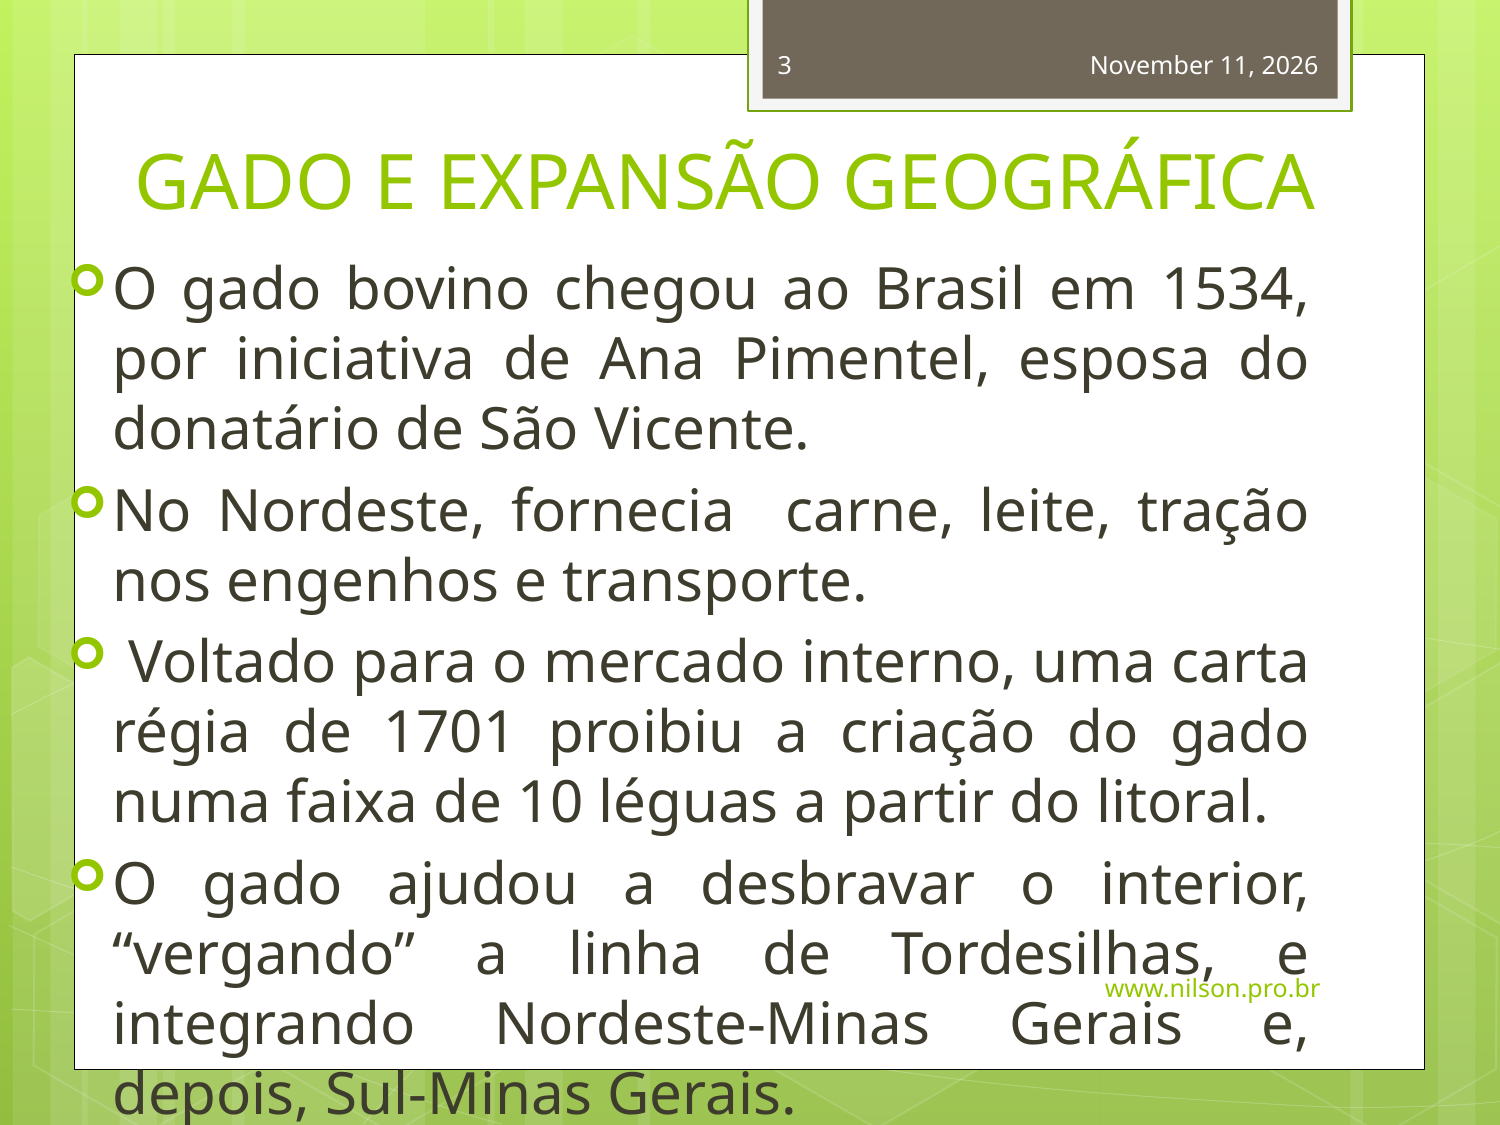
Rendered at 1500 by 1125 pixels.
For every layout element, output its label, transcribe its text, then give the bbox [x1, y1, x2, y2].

list O gado bovino chegou ao Brasil em 1534, por iniciativa de Ana Pimentel, esposa do donatário de São Vicente. No Nordeste, fornecia carne, leite, tração nos engenhos e transporte. Voltado para o mercado interno, uma carta régia de 1701 proibiu a criação do gado numa faixa de 10 léguas a partir do litoral. O gado ajudou a desbravar o interior, “vergando” a linha de Tordesilhas, e integrando Nordeste-Minas Gerais e, depois, Sul-Minas Gerais. [41, 243, 1325, 1099]
title GADO E EXPANSÃO GEOGRÁFICA [75, 45, 1376, 233]
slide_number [983, 36, 1334, 97]
footer www.nilson.pro.br [761, 960, 1336, 1020]
slide_number 3 [762, 36, 982, 97]
